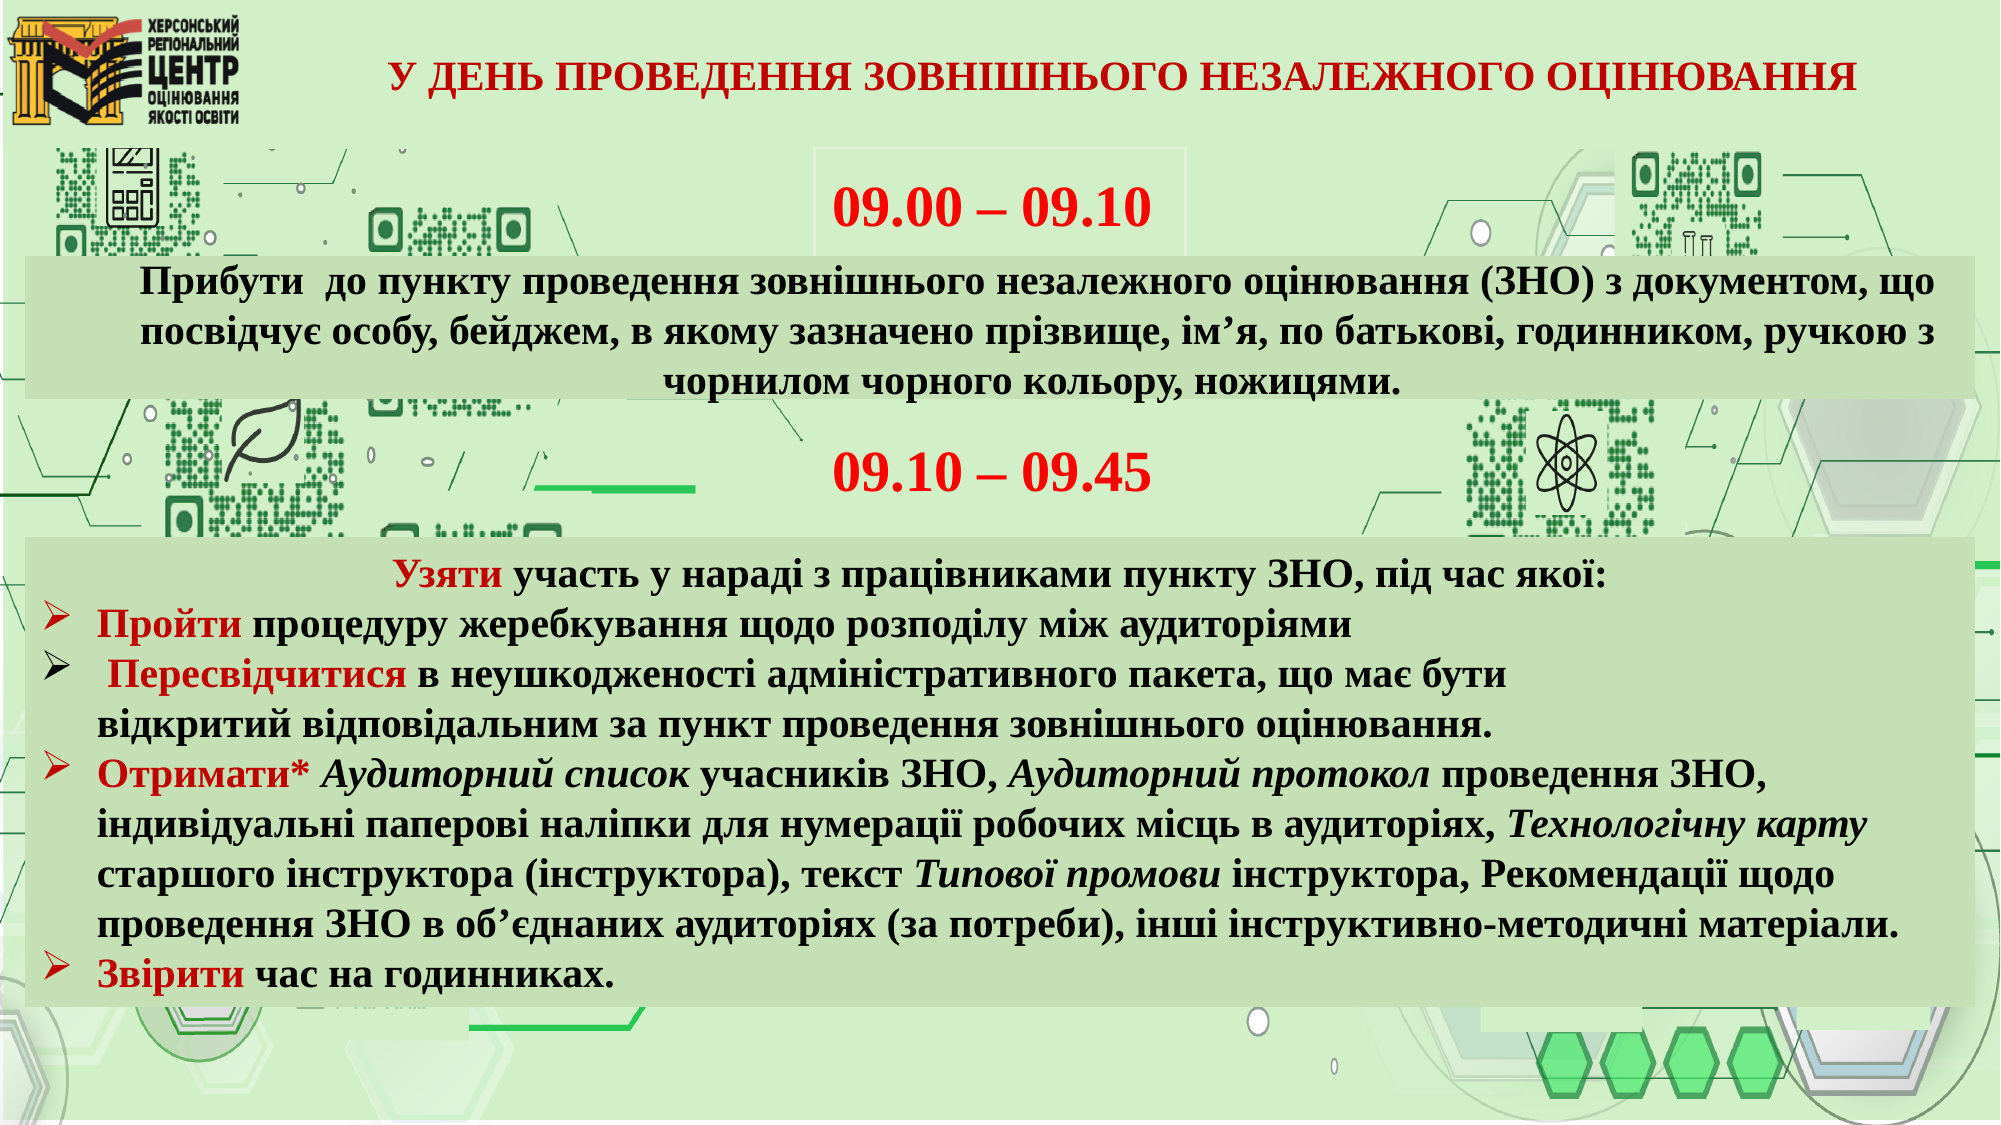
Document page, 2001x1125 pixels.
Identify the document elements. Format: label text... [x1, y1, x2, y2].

text_box Прибути до пункту проведення зовнішнього незалежного оцінювання (ЗНО) з документом, що посвідчує особу, бейджем, в якому зазначено прізвище, ім’я, по батькові, годинником, ручкою з чорнилом чорного кольору, ножицями. [25, 256, 1975, 399]
picture [0, 0, 2001, 1125]
text_box Узяти участь у нараді з працівниками пункту ЗНО, під час якої: Пройти процедуру жеребкування щодо розподілу між аудиторіями Пересвідчитися в неушкодженості адміністративного пакета, що має бути відкритий відповідальним за пункт проведення зовнішнього оцінювання. Отримати* Аудиторний список учасників ЗНО, Аудиторний протокол проведення ЗНО, індивідуальні паперові наліпки для нумерації робочих місць в аудиторіях, Технологічну карту старшого інструктора (інструктора), текст Типової промови інструктора, Рекомендації щодо проведення ЗНО в об’єднаних аудиторіях (за потреби), інші інструктивно-методичні матеріали. Звірити час на годинниках. [25, 537, 1975, 1007]
text_box У ДЕНЬ ПРОВЕДЕННЯ ЗОВНІШНЬОГО НЕЗАЛЕЖНОГО ОЦІНЮВАННЯ [245, 0, 2000, 149]
text_box 09.00 – 09.10 [813, 147, 1187, 256]
text_box 09.10 – 09.45 [813, 428, 1187, 508]
